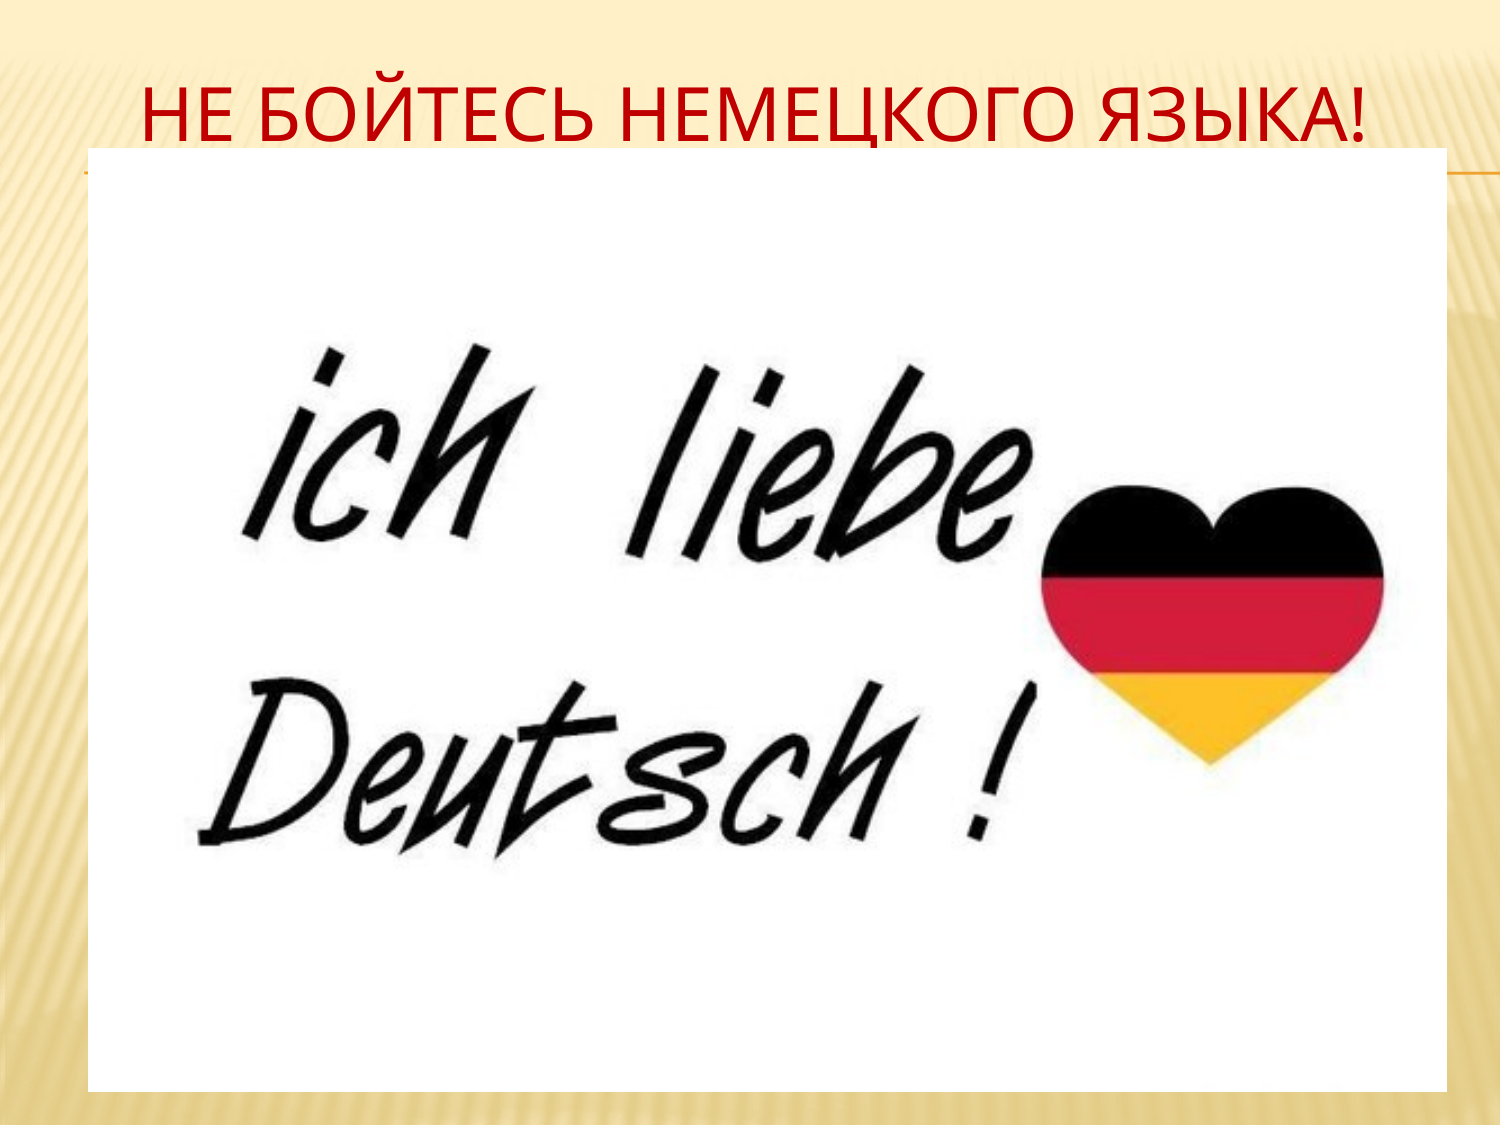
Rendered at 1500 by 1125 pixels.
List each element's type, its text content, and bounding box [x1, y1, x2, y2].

title Не Бойтесь немецкого языка! [41, 42, 1467, 181]
picture [88, 148, 1448, 1092]
